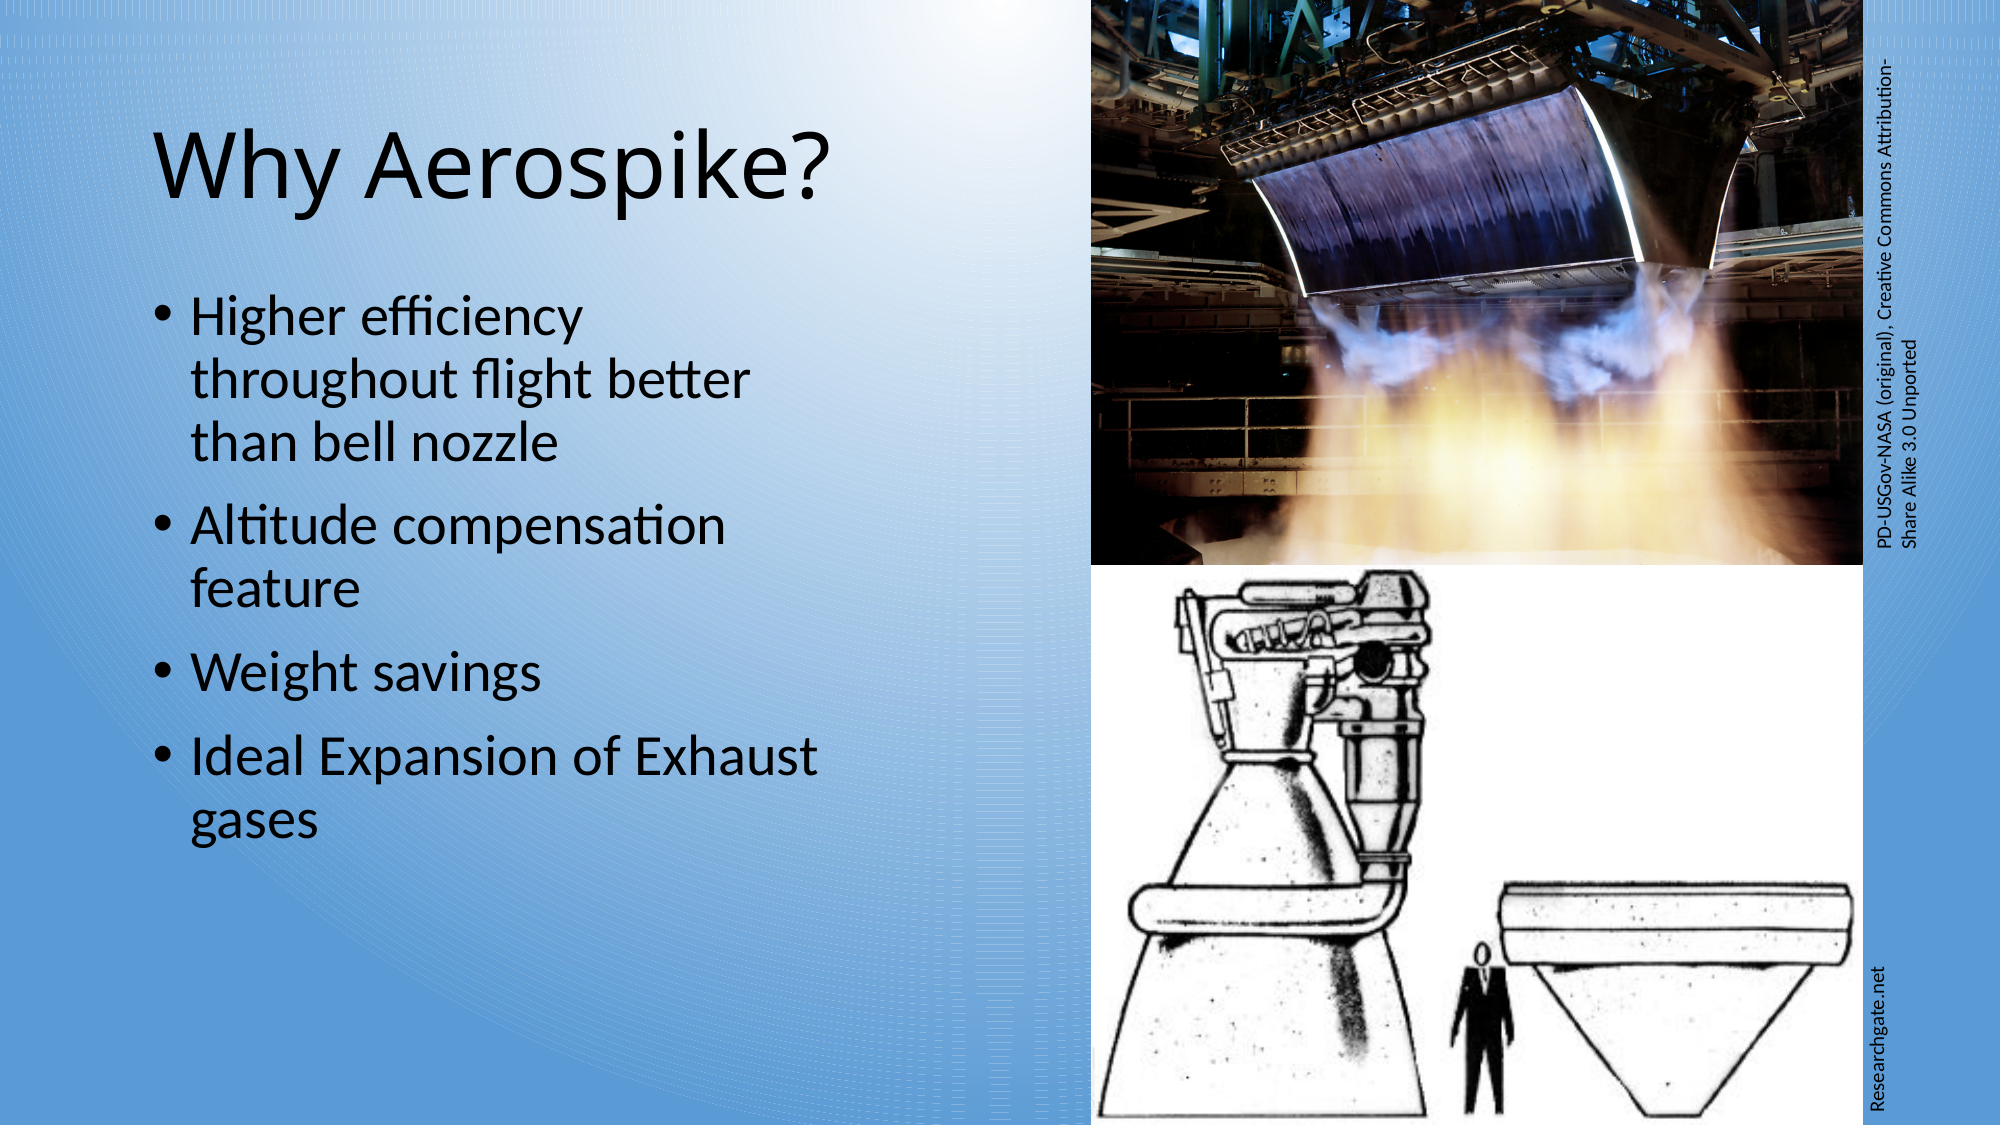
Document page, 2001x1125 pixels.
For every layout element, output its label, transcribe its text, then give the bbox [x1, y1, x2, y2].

list Higher efficiency throughout flight better than bell nozzle Altitude compensation feature Weight savings Ideal Expansion of Exhaust gases [137, 277, 845, 918]
picture [1091, 0, 1863, 1125]
title Why Aerospike? [137, 59, 1091, 278]
text_box Researchgate.net [1863, 562, 1896, 1125]
text_box PD-USGov-NASA (original), Creative Commons Attribution-Share Alike 3.0 Unported [1863, 0, 1928, 565]
